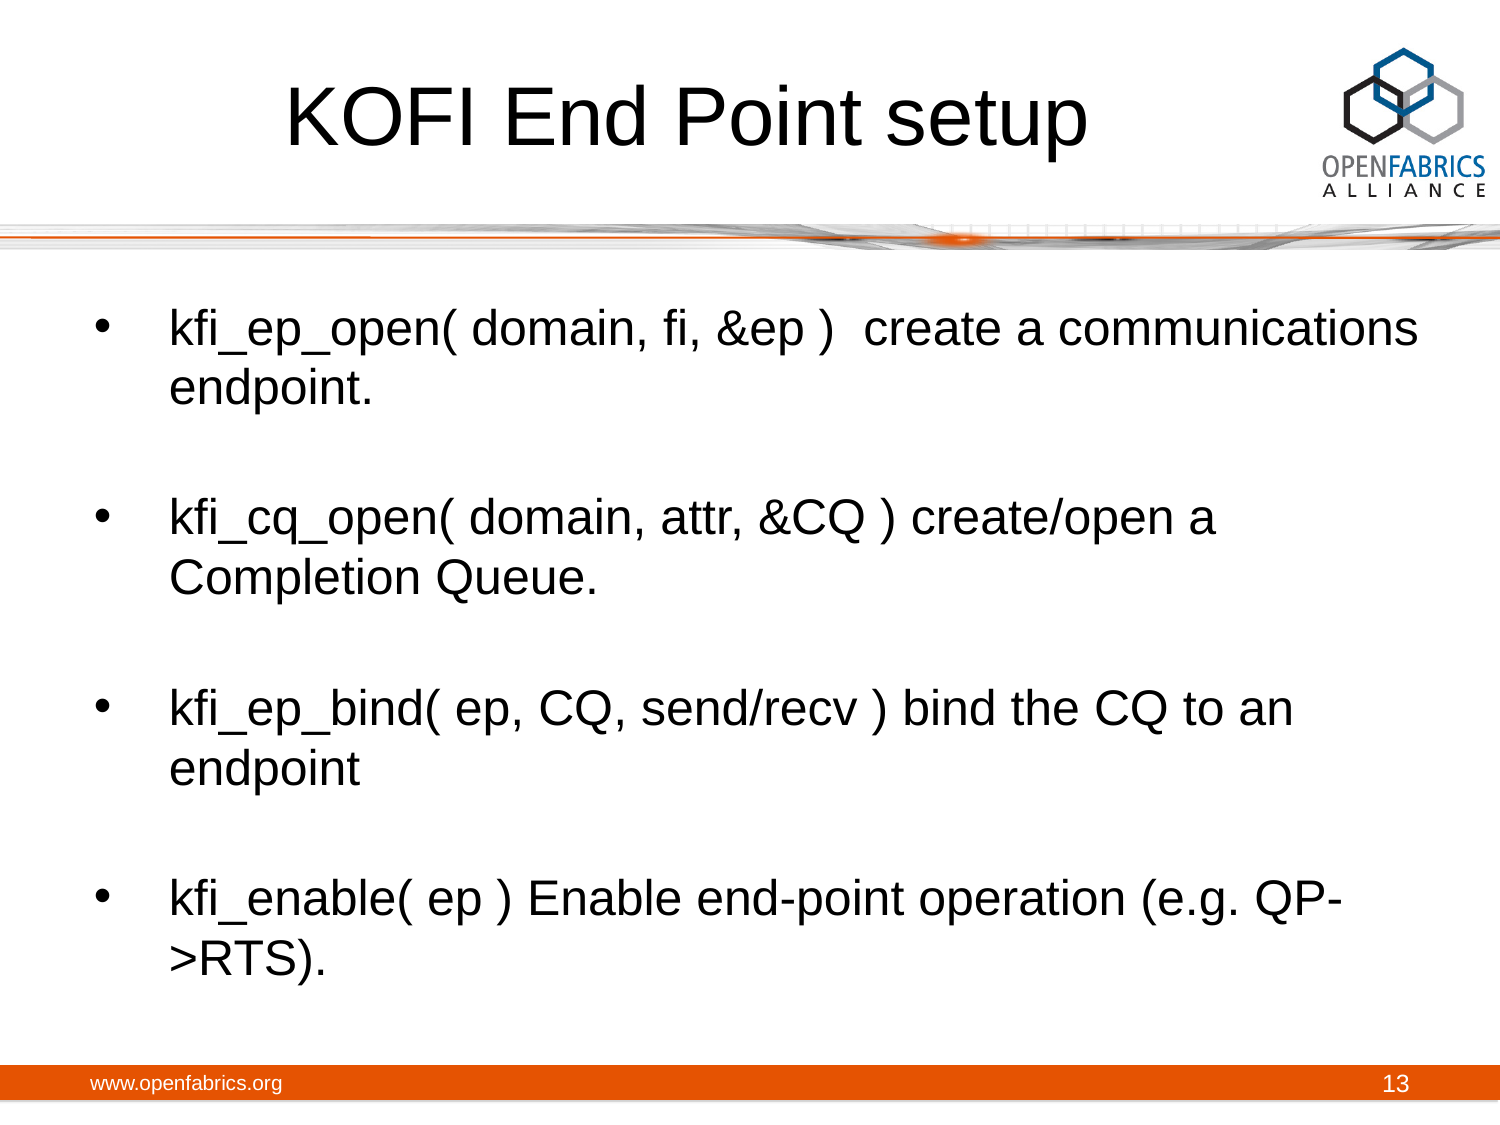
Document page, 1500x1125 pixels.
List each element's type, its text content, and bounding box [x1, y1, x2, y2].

list kfi_ep_open( domain, fi, &ep ) create a communications endpoint. kfi_cq_open( domain, attr, &CQ ) create/open a Completion Queue. kfi_ep_bind( ep, CQ, send/recv ) bind the CQ to an endpoint kfi_enable( ep ) Enable end-point operation (e.g. QP->RTS). [50, 287, 1450, 1088]
slide_number 13 [1074, 1052, 1425, 1113]
title KOFI End Point setup [75, 37, 1300, 188]
picture [1312, 37, 1494, 219]
picture [0, 239, 1500, 250]
picture [0, 224, 1500, 236]
footer www.openfabrics.org [75, 1052, 550, 1113]
